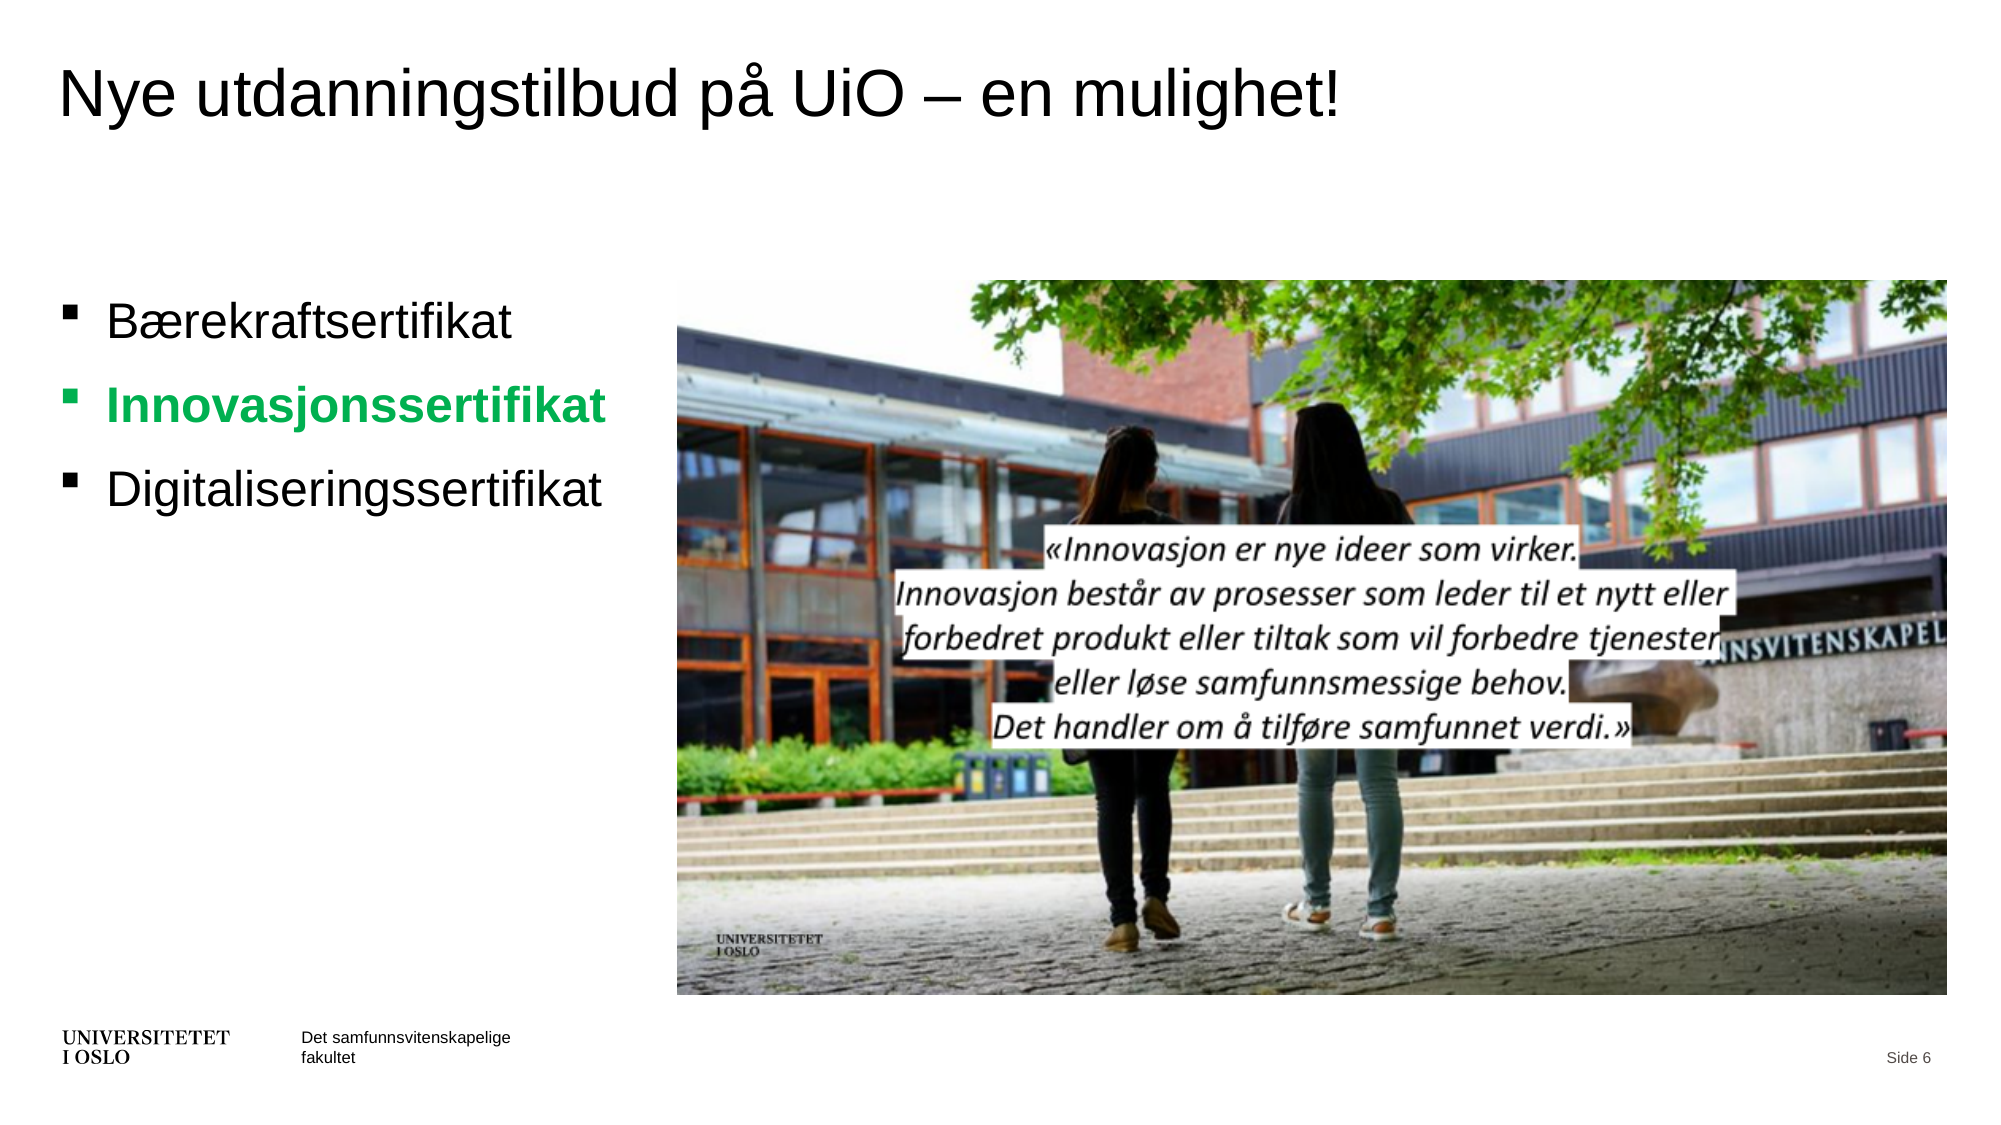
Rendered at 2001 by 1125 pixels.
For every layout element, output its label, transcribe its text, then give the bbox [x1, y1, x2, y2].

slide_number Side 6 [1848, 1027, 1947, 1088]
picture [677, 280, 1947, 995]
title Nye utdanningstilbud på UiO – en mulighet! [59, 59, 1941, 148]
list Bærekraftsertifikat Innovasjonssertifikat Digitaliseringssertifikat [59, 288, 677, 994]
picture [62, 1030, 230, 1064]
footer Det samfunnsvitenskapelige fakultet [301, 1024, 548, 1067]
